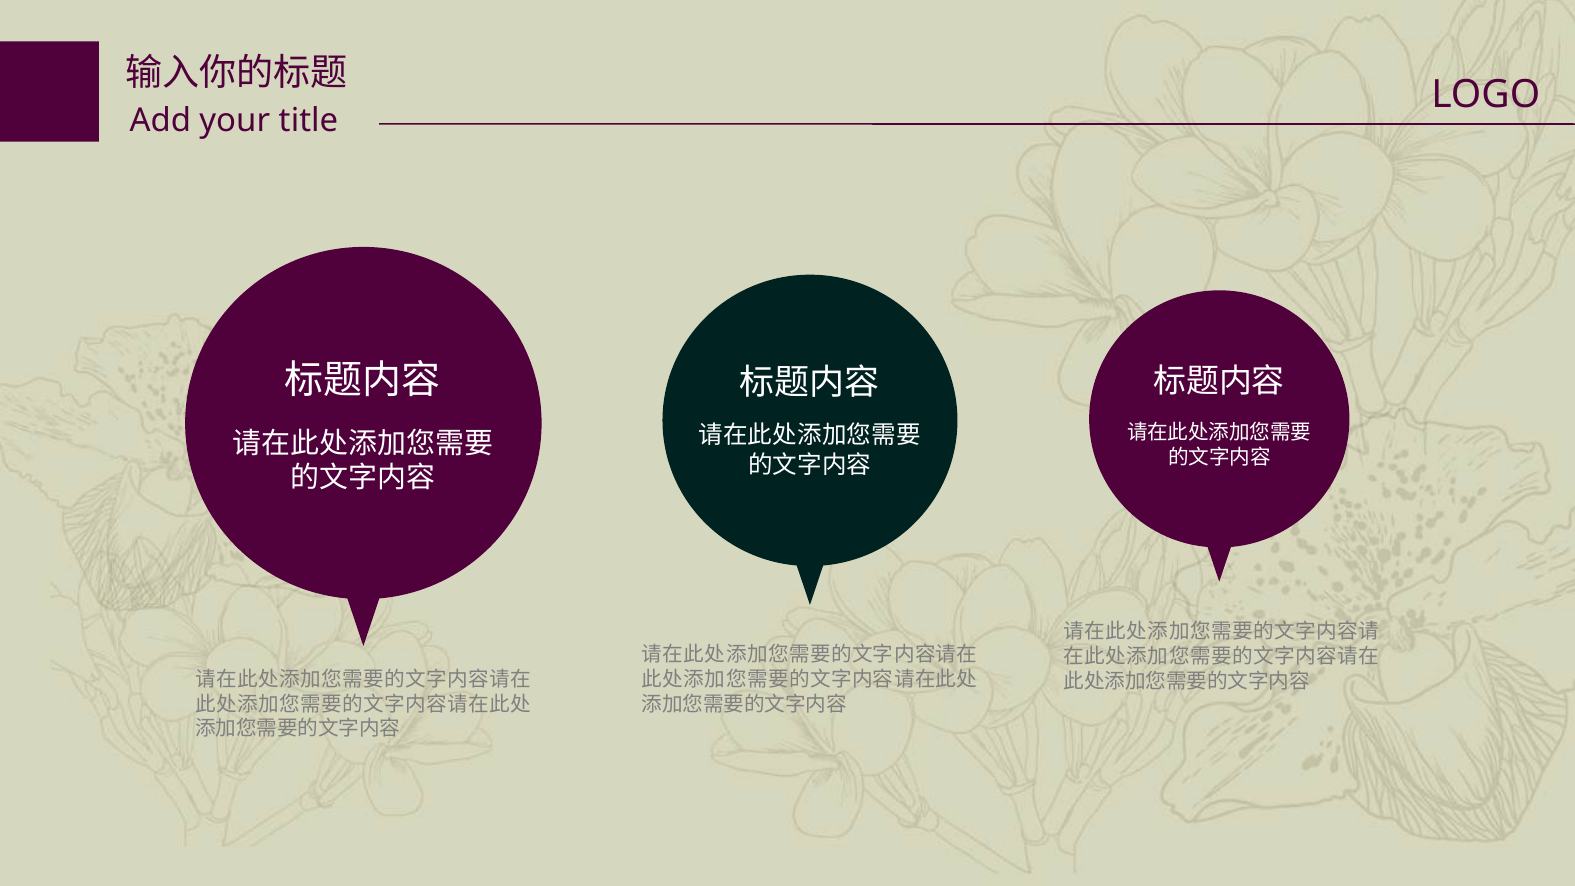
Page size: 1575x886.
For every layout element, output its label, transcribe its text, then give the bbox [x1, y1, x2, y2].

text_box 请在此处添加您需要的文字内容请在此处添加您需要的文字内容请在此处添加您需要的文字内容 [179, 657, 547, 748]
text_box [1088, 290, 1350, 582]
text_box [184, 246, 542, 647]
text_box 请在此处添加您需要的文字内容请在此处添加您需要的文字内容请在此处添加您需要的文字内容 [626, 633, 994, 723]
text_box 请在此处添加您需要的文字内容请在此处添加您需要的文字内容请在此处添加您需要的文字内容 [1048, 610, 1396, 701]
picture [0, 0, 1575, 886]
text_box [662, 274, 958, 606]
